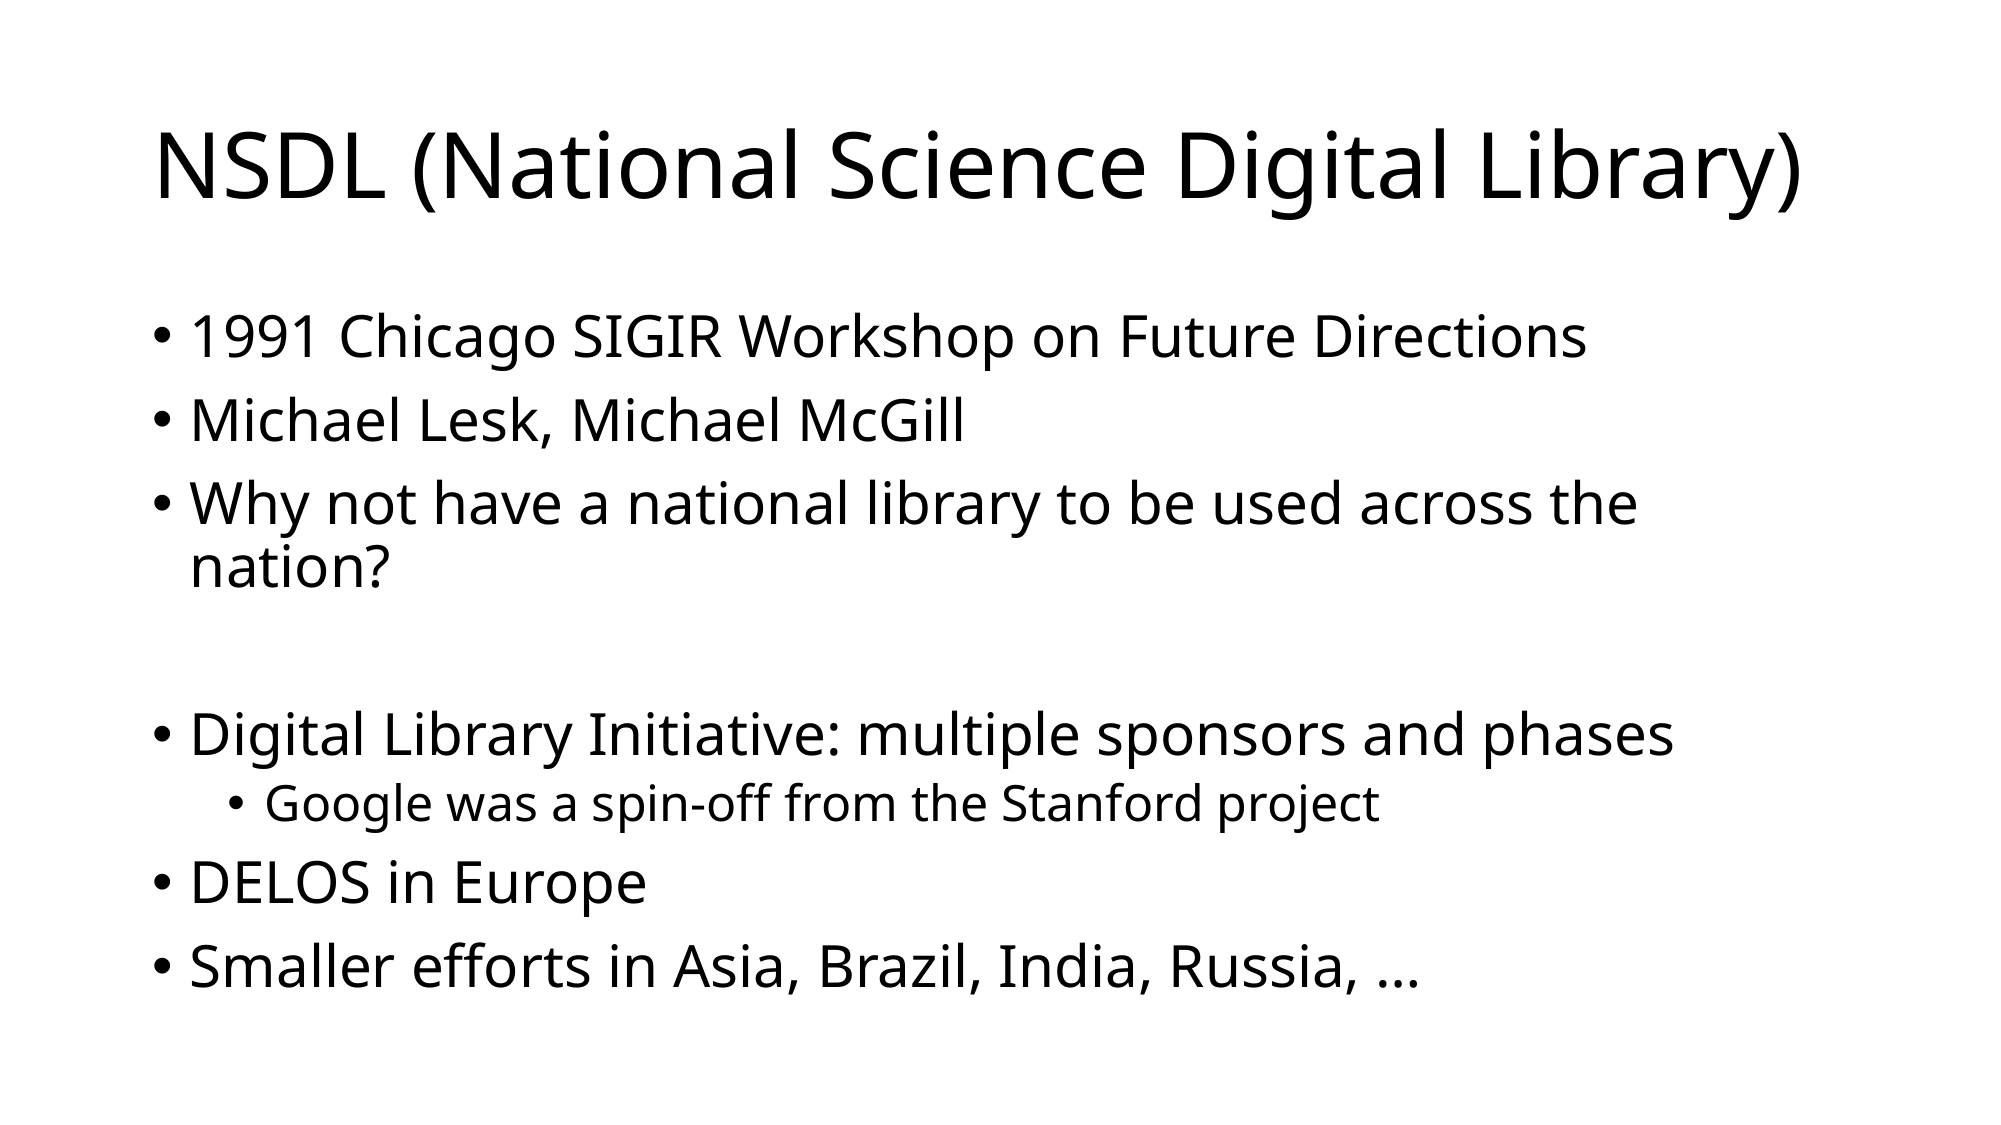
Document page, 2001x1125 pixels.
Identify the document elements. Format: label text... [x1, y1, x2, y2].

list 1991 Chicago SIGIR Workshop on Future Directions Michael Lesk, Michael McGill Why not have a national library to be used across the nation? Digital Library Initiative: multiple sponsors and phases Google was a spin-off from the Stanford project DELOS in Europe Smaller efforts in Asia, Brazil, India, Russia, … [137, 299, 1863, 1014]
title NSDL (National Science Digital Library) [137, 59, 1863, 278]
